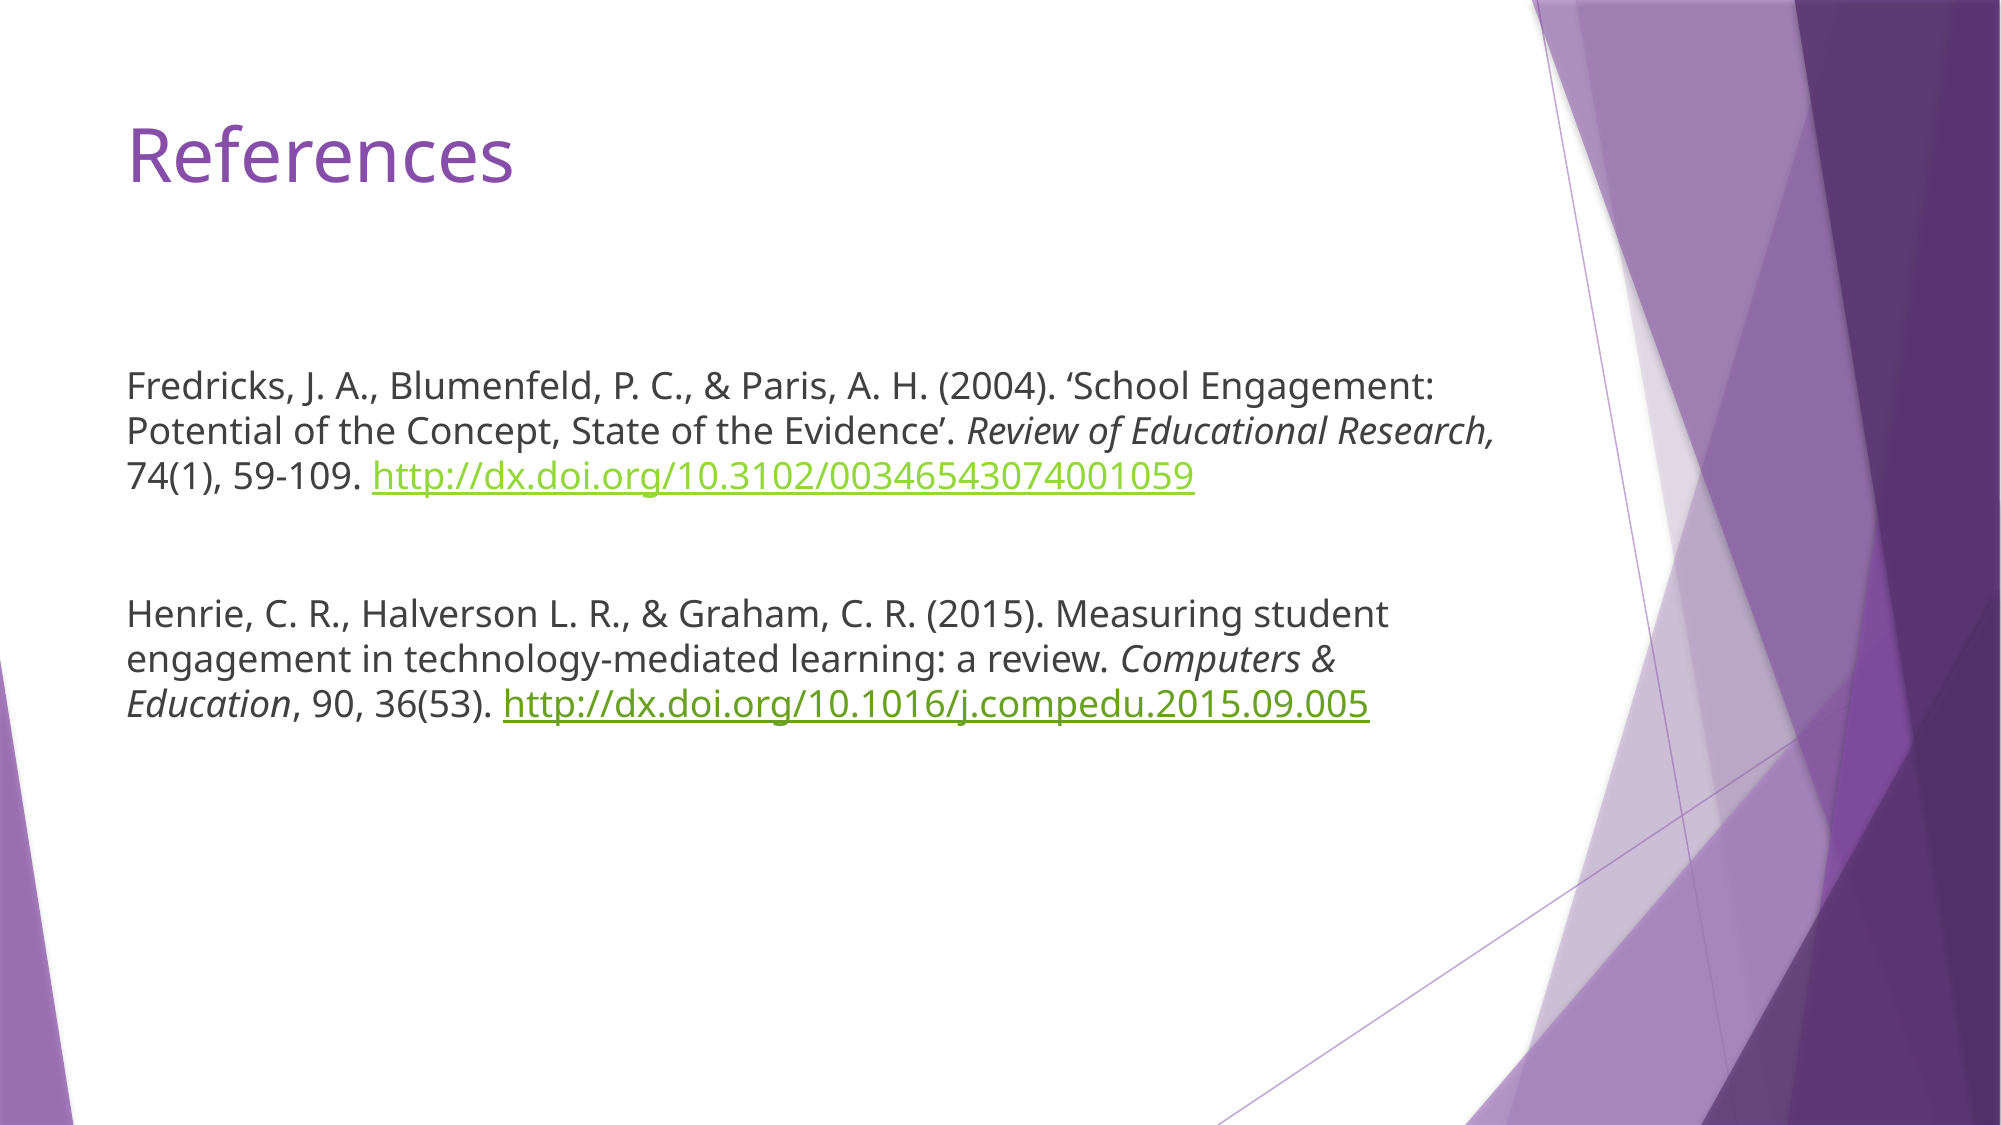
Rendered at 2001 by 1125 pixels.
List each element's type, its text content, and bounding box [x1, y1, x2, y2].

list Fredricks, J. A., Blumenfeld, P. C., & Paris, A. H. (2004). ‘School Engagement: Potential of the Concept, State of the Evidence’. Review of Educational Research, 74(1), 59-109. http://dx.doi.org/10.3102/00346543074001059 Henrie, C. R., Halverson L. R., & Graham, C. R. (2015). Measuring student engagement in technology-mediated learning: a review. Computers & Education, 90, 36(53). http://dx.doi.org/10.1016/j.compedu.2015.09.005 [111, 354, 1522, 992]
title References [111, 99, 1522, 317]
